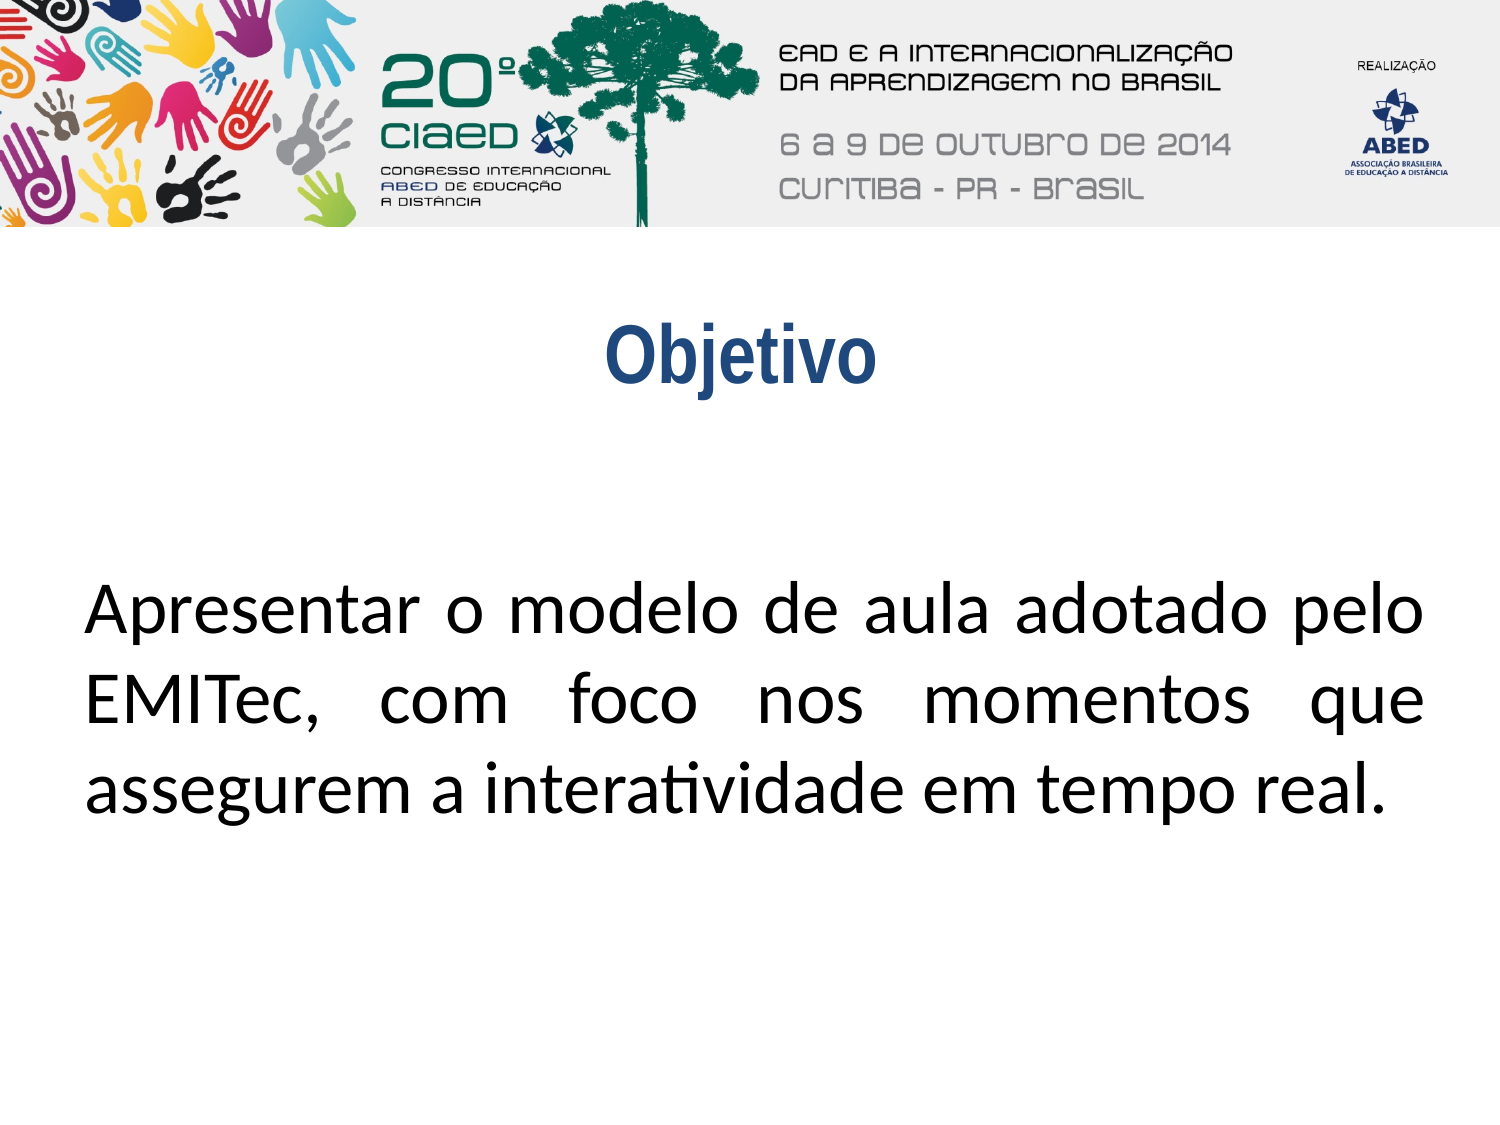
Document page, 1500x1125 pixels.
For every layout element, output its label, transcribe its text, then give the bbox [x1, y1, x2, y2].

text_box Apresentar o modelo de aula adotado pelo EMITec, com foco nos momentos que assegurem a interatividade em tempo real. [70, 550, 1442, 837]
text_box Objetivo [0, 292, 1464, 409]
picture [0, 0, 1500, 228]
